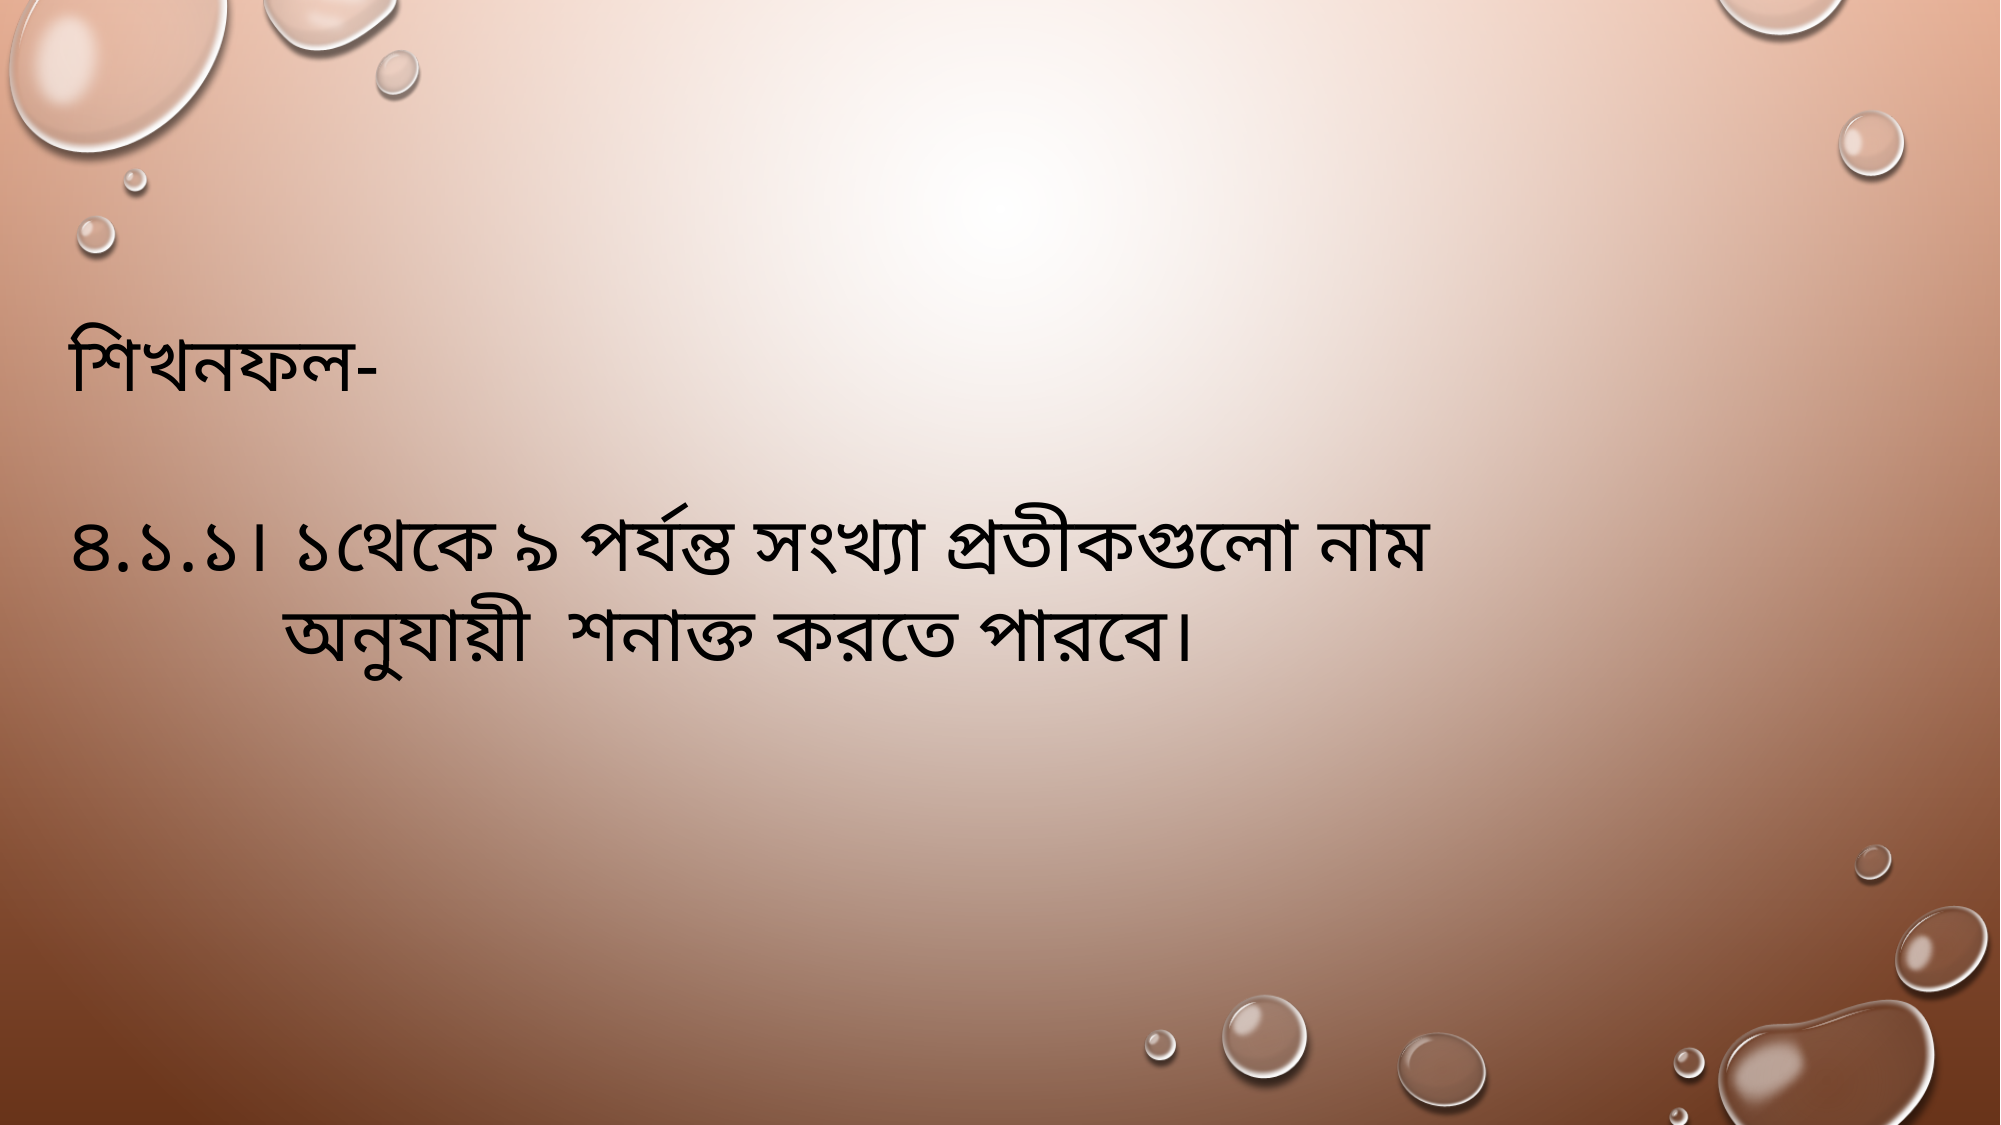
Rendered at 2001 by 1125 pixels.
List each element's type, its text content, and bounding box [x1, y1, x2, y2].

picture [0, 0, 2000, 1125]
text_box শিখনফল- ৪.১.১। ১থেকে ৯ পর্যন্ত সংখ্যা প্রতীকগুলো নাম অনুযায়ী শনাক্ত করতে পারবে। [54, 309, 1731, 729]
